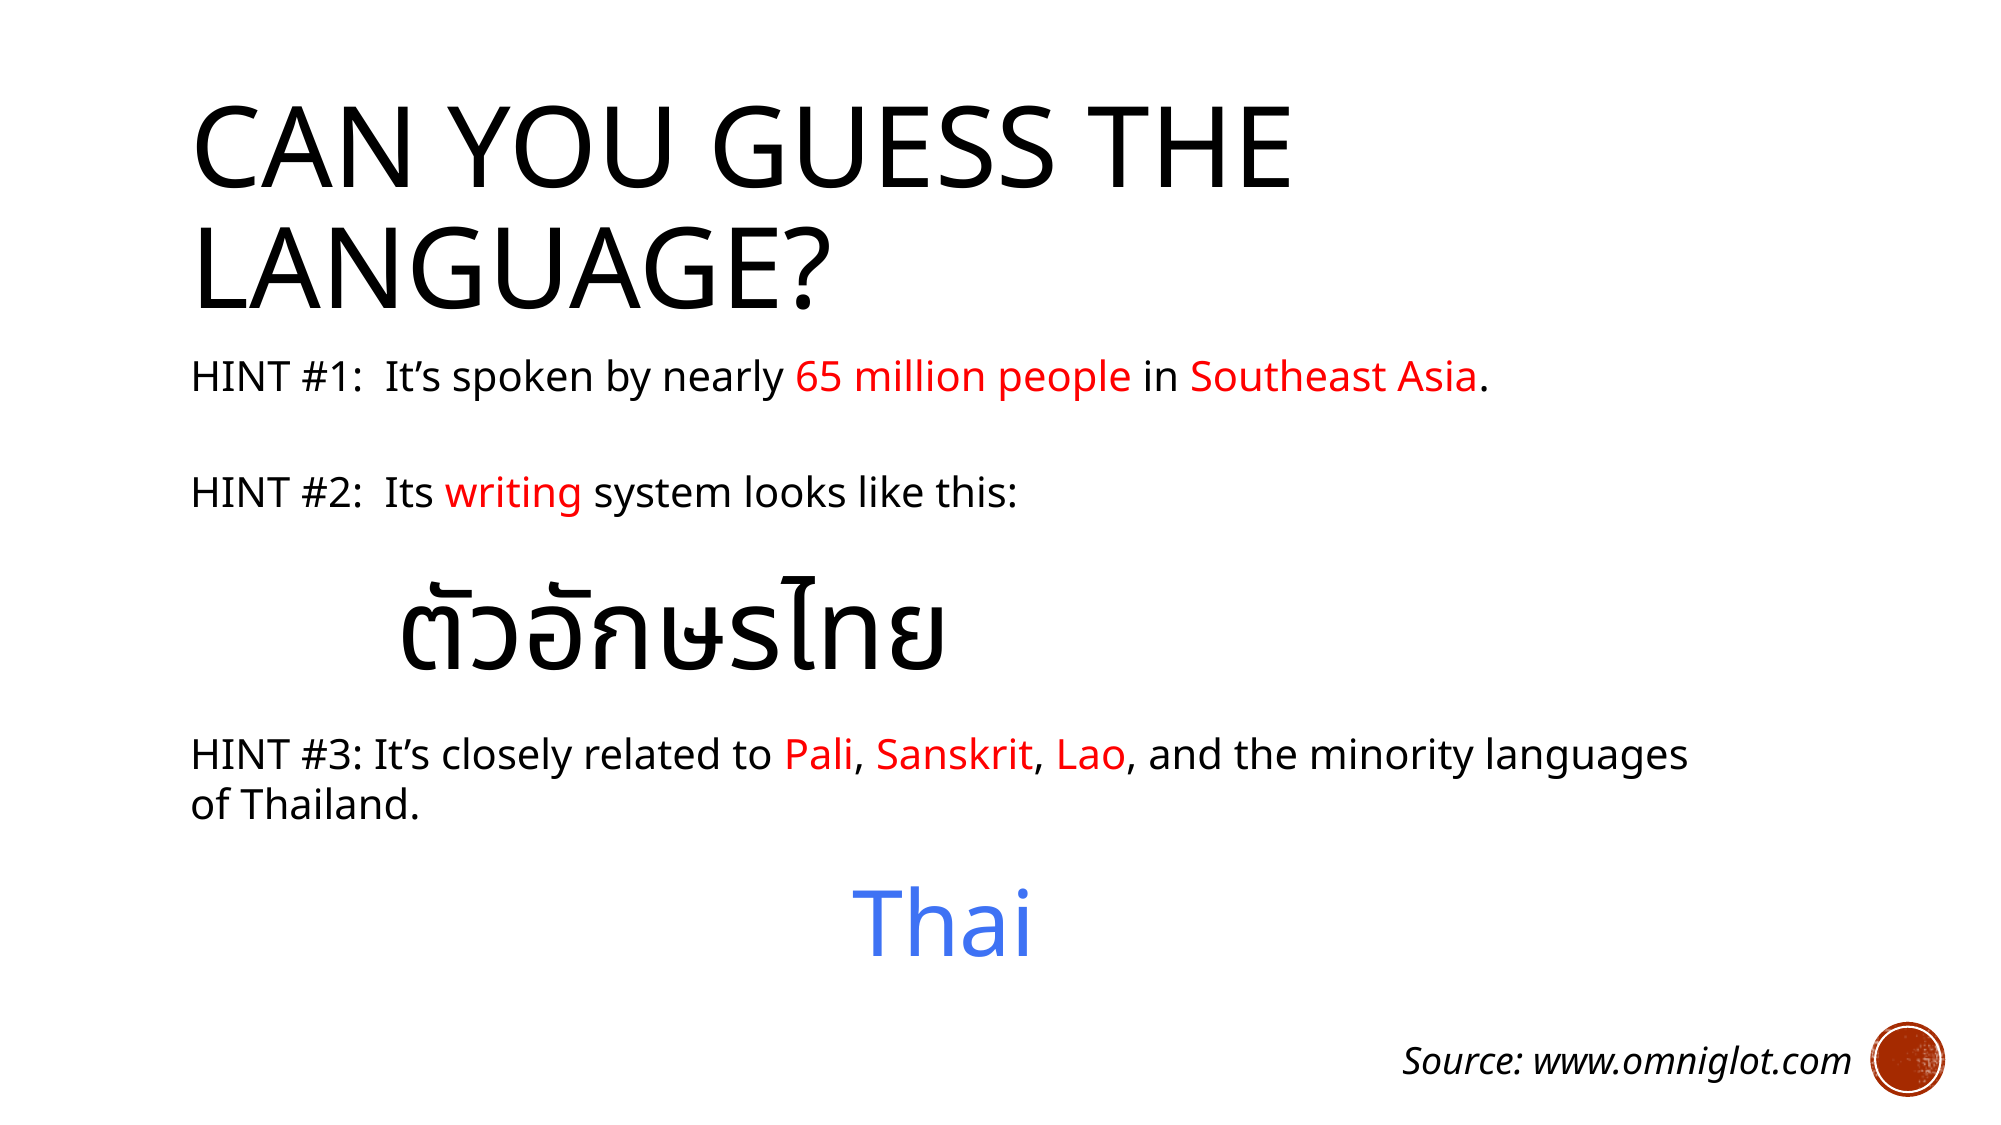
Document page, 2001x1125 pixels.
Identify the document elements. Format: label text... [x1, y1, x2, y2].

text_box Source: www.omniglot.com [1387, 1029, 1894, 1090]
text_box Thai [712, 856, 1176, 982]
title CAN YOU GUESS THE LANGUAGE? [175, 79, 1826, 344]
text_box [180, 464, 1749, 698]
text_box HINT #3: It’s closely related to Pali, Sanskrit, Lao, and the minority languages of Thailand. [175, 720, 1713, 836]
text_box HINT #1: It’s spoken by nearly 65 million people in Southeast Asia. [175, 348, 1826, 423]
